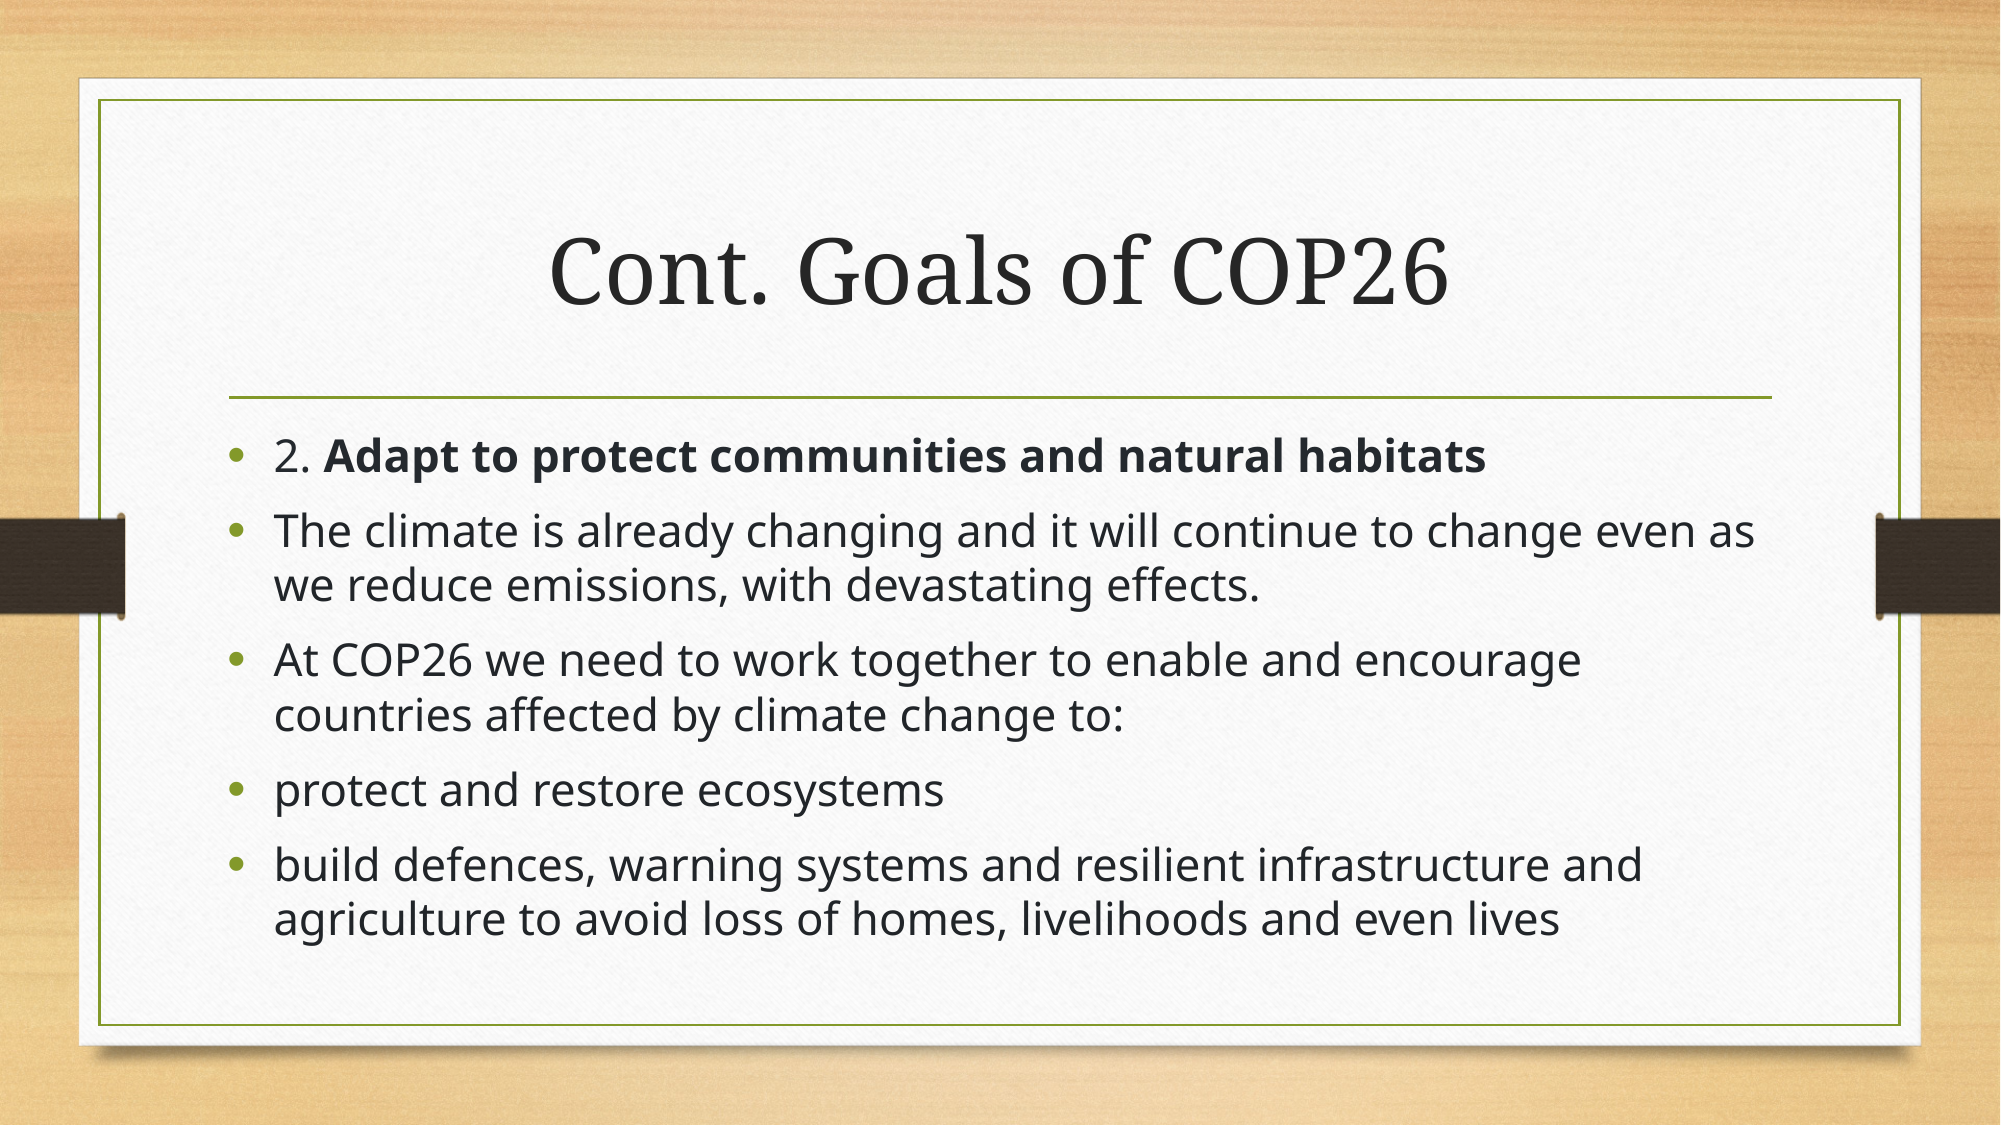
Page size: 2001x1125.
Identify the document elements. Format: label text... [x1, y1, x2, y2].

title Cont. Goals of COP26 [212, 161, 1788, 375]
list 2. Adapt to protect communities and natural habitats The climate is already changing and it will continue to change even as we reduce emissions, with devastating effects. At COP26 we need to work together to enable and encourage countries affected by climate change to: protect and restore ecosystems build defences, warning systems and resilient infrastructure and agriculture to avoid loss of homes, livelihoods and even lives [212, 419, 1788, 964]
picture [0, 0, 2001, 1125]
